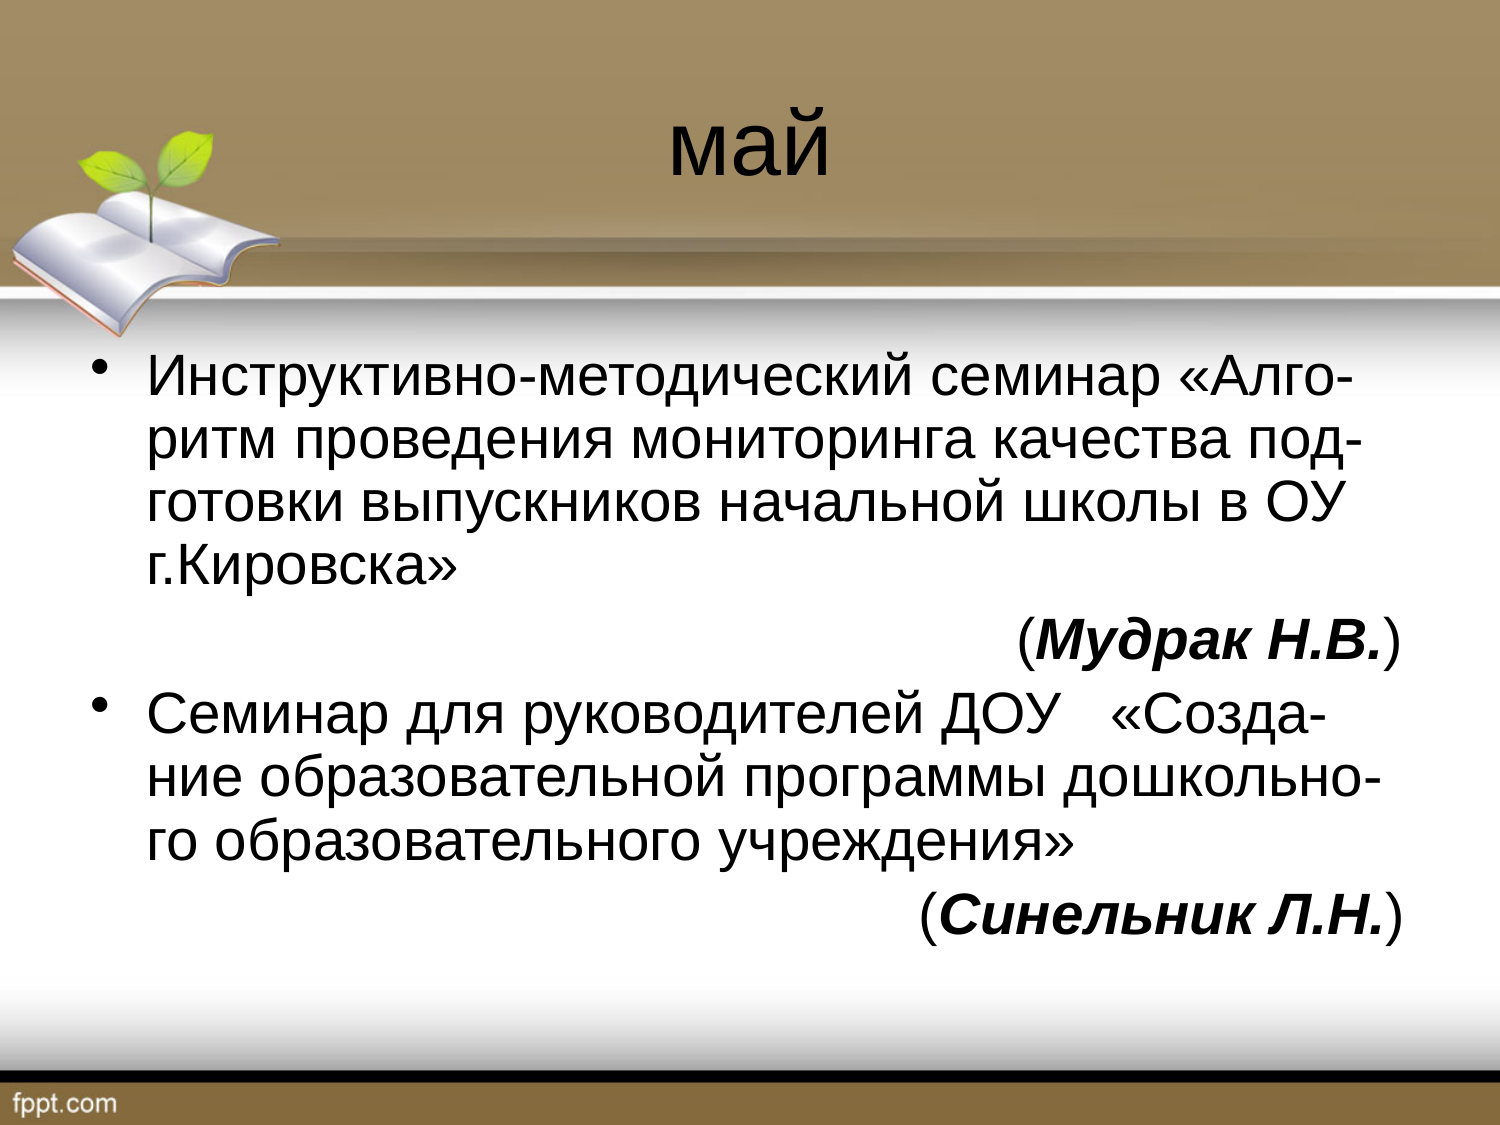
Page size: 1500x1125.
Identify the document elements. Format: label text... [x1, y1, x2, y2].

picture [0, 0, 1500, 1125]
title май [74, 44, 1426, 233]
list Инструктивно-методический семинар «Алго-ритм проведения мониторинга качества под-готовки выпускников начальной школы в ОУ г.Кировска» (Мудрак Н.В.) Семинар для руководителей ДОУ «Созда-ние образовательной программы дошкольно- го образовательного учреждения» (Синельник Л.Н.) [74, 337, 1426, 1006]
